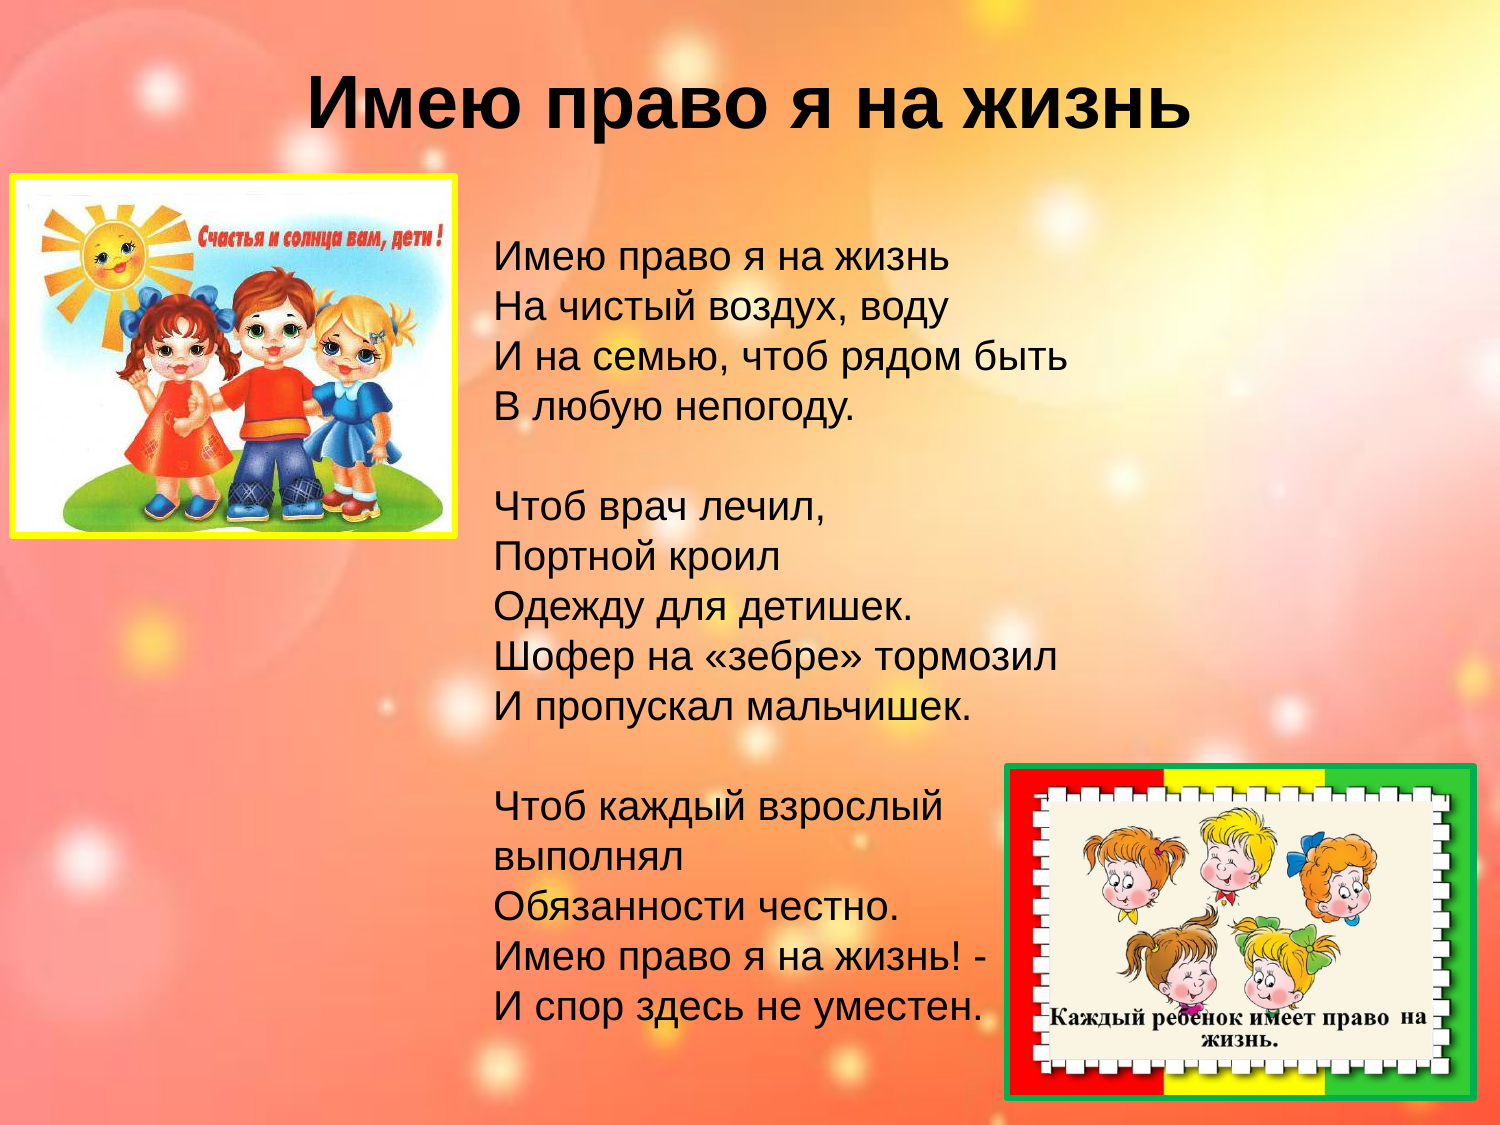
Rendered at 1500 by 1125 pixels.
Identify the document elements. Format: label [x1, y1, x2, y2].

list [0, 0, 1500, 1125]
picture [1009, 769, 1471, 1096]
picture [14, 179, 453, 533]
